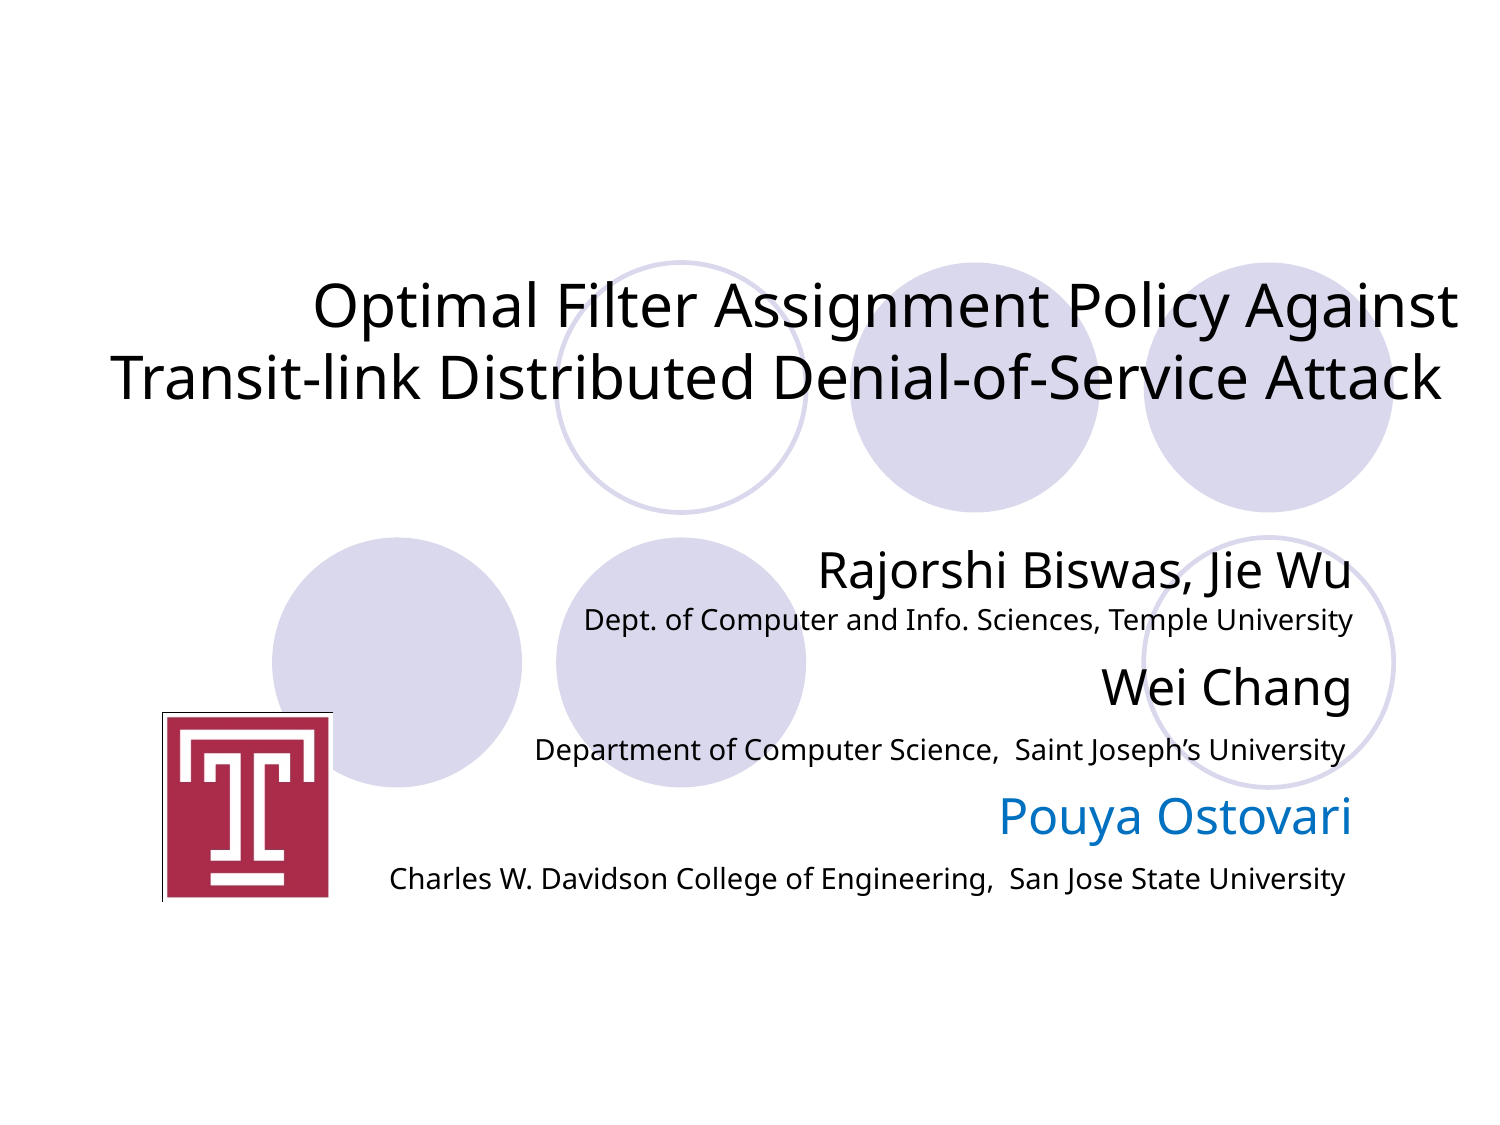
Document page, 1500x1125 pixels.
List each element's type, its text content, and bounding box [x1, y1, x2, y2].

picture [162, 712, 333, 903]
title Optimal Filter Assignment Policy Against Transit-link Distributed Denial-of-Service Attack [12, 174, 1475, 493]
subtitle Rajorshi Biswas, Jie Wu Dept. of Computer and Info. Sciences, Temple University Wei Chang Department of Computer Science, Saint Joseph’s University Pouya Ostovari Charles W. Davidson College of Engineering, San Jose State University [131, 524, 1369, 983]
